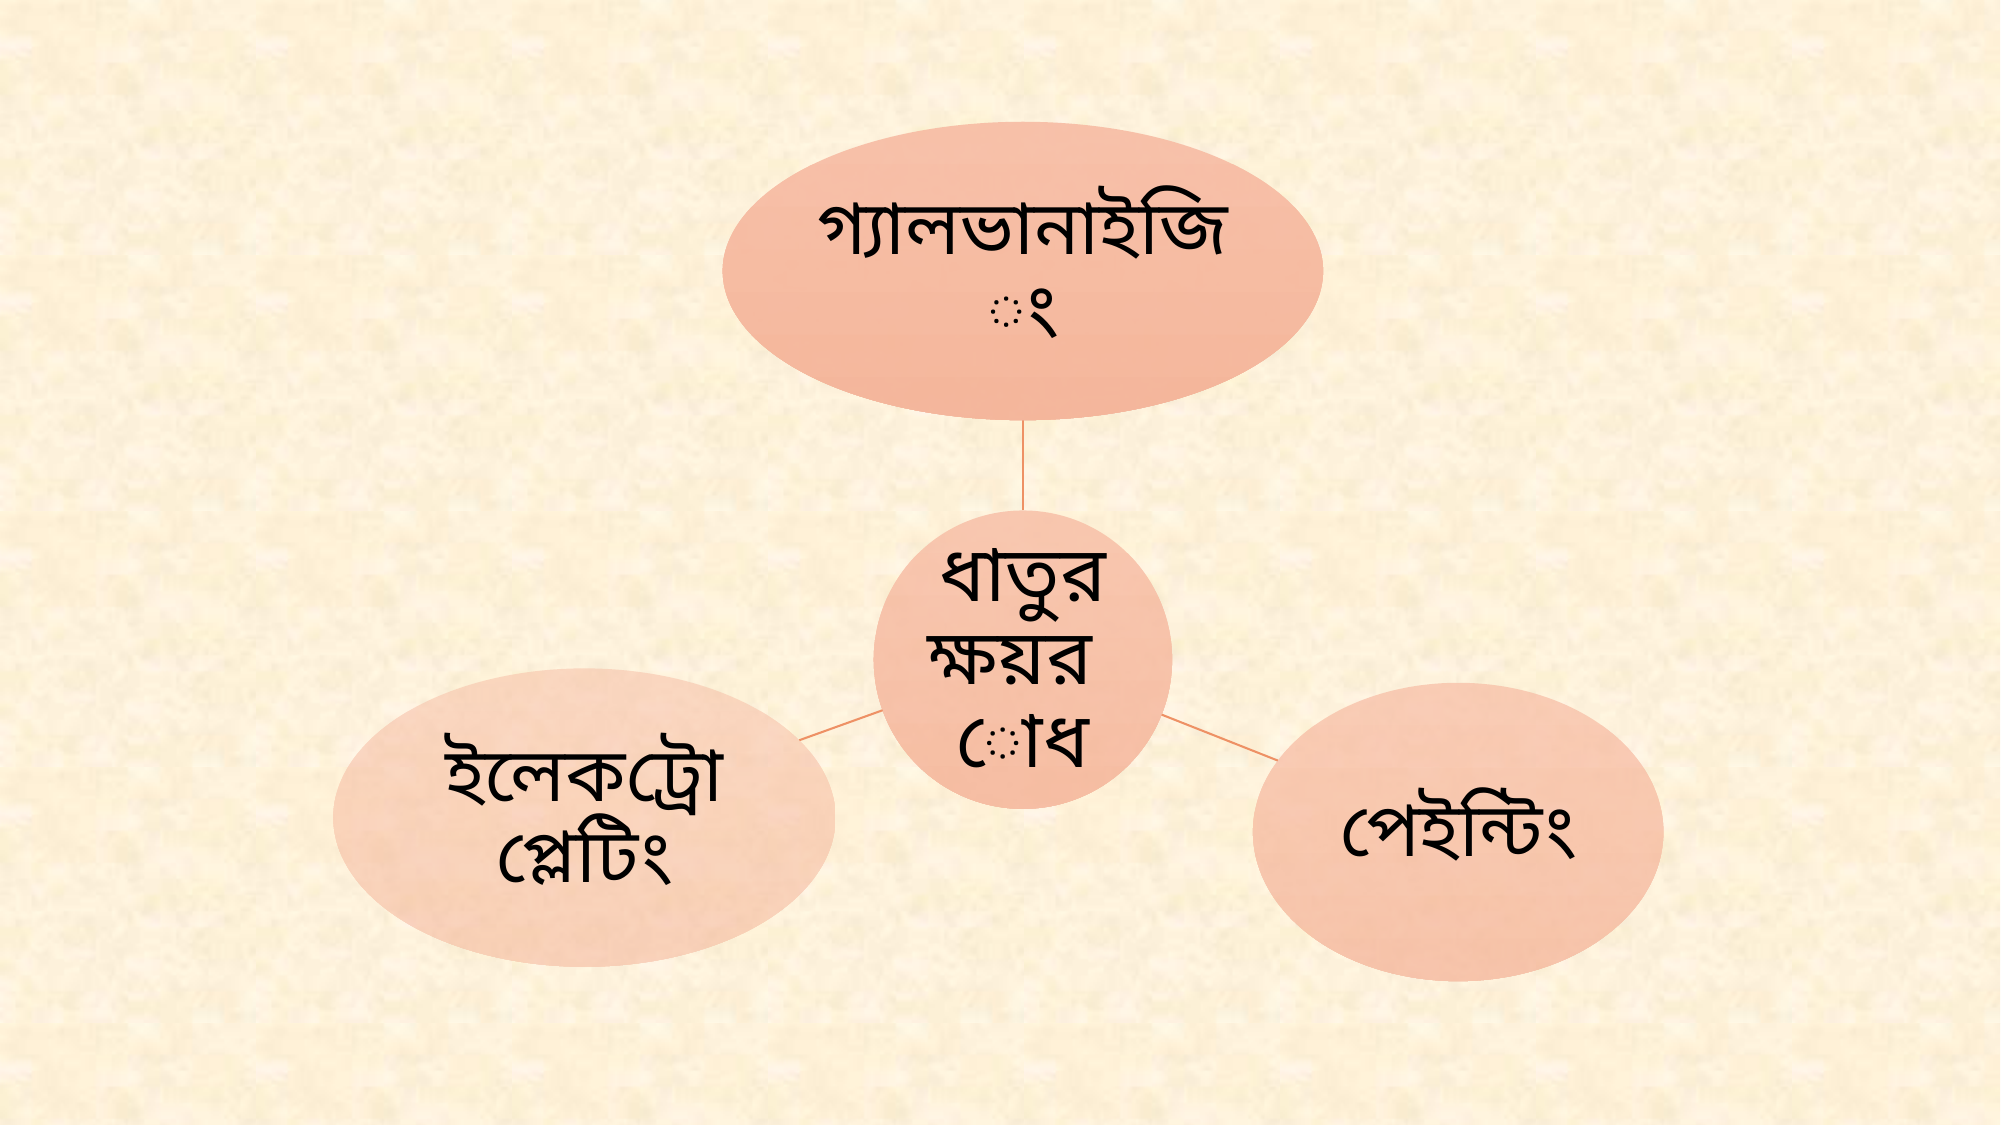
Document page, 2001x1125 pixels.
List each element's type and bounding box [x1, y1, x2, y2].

text_box [333, 117, 1667, 1007]
picture [0, 0, 2001, 1125]
